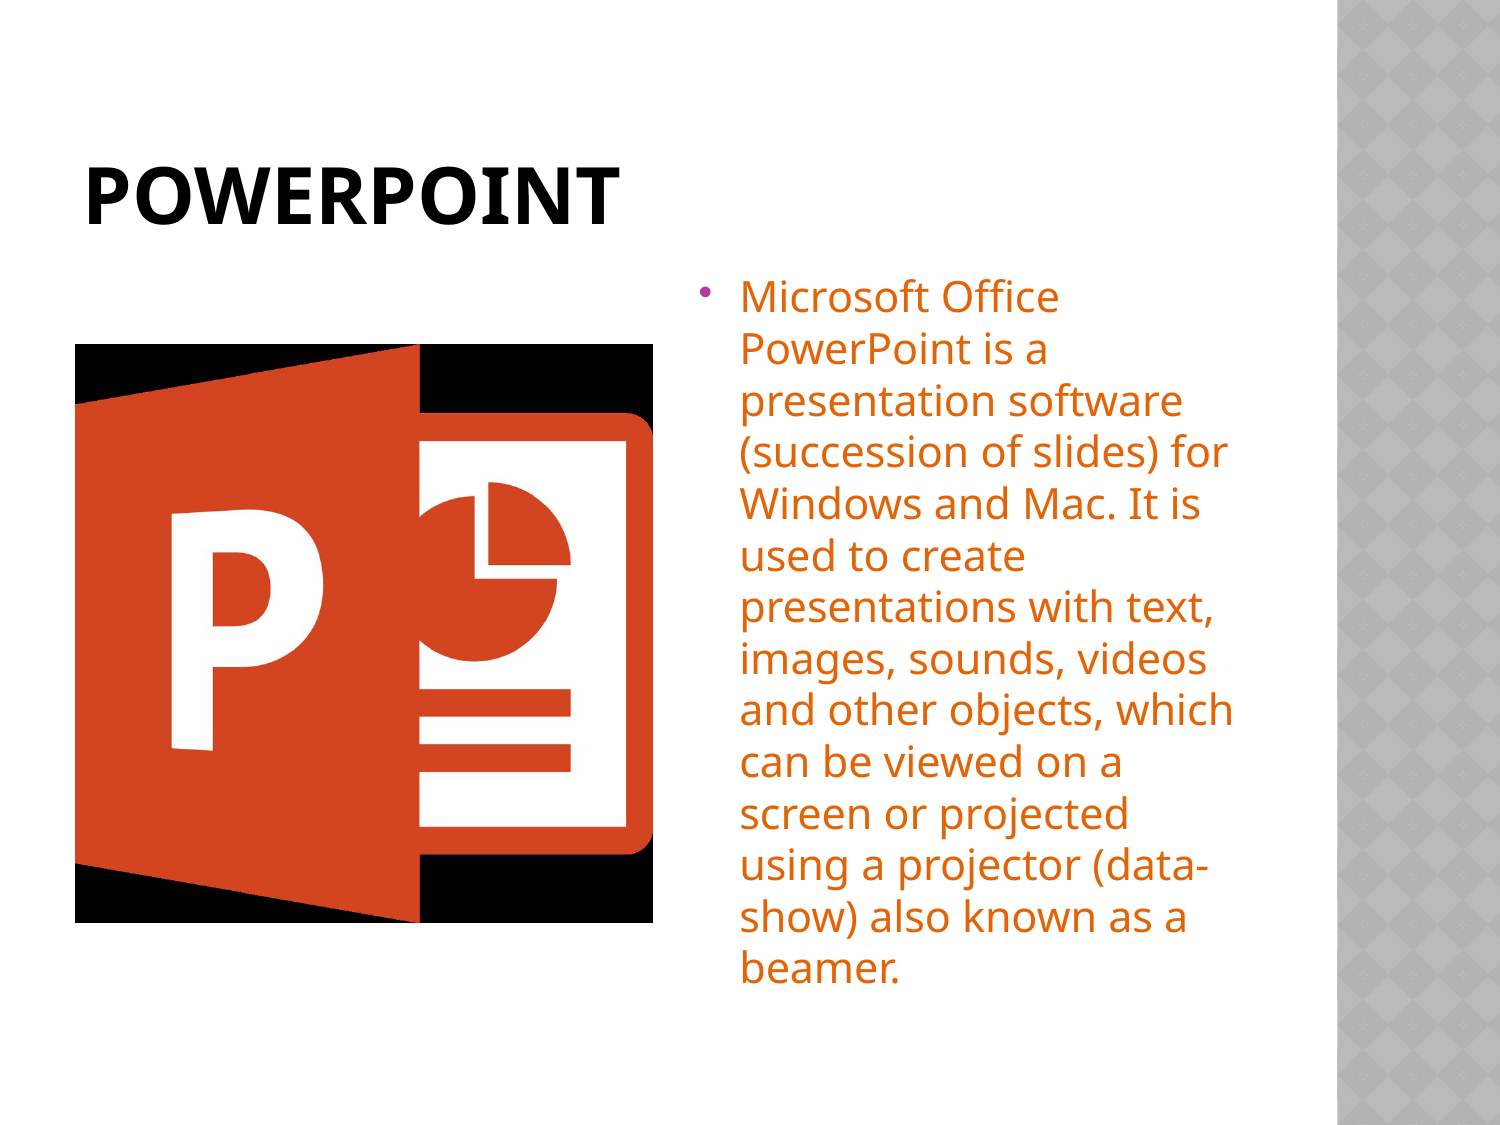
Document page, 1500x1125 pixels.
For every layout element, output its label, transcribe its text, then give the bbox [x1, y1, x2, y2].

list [74, 344, 654, 923]
list Microsoft Office PowerPoint is a presentation software (succession of slides) for Windows and Mac. It is used to create presentations with text, images, sounds, videos and other objects, which can be viewed on a screen or projected using a projector (data-show) also known as a beamer. [685, 262, 1263, 1005]
title PowerPoint [75, 52, 1263, 240]
